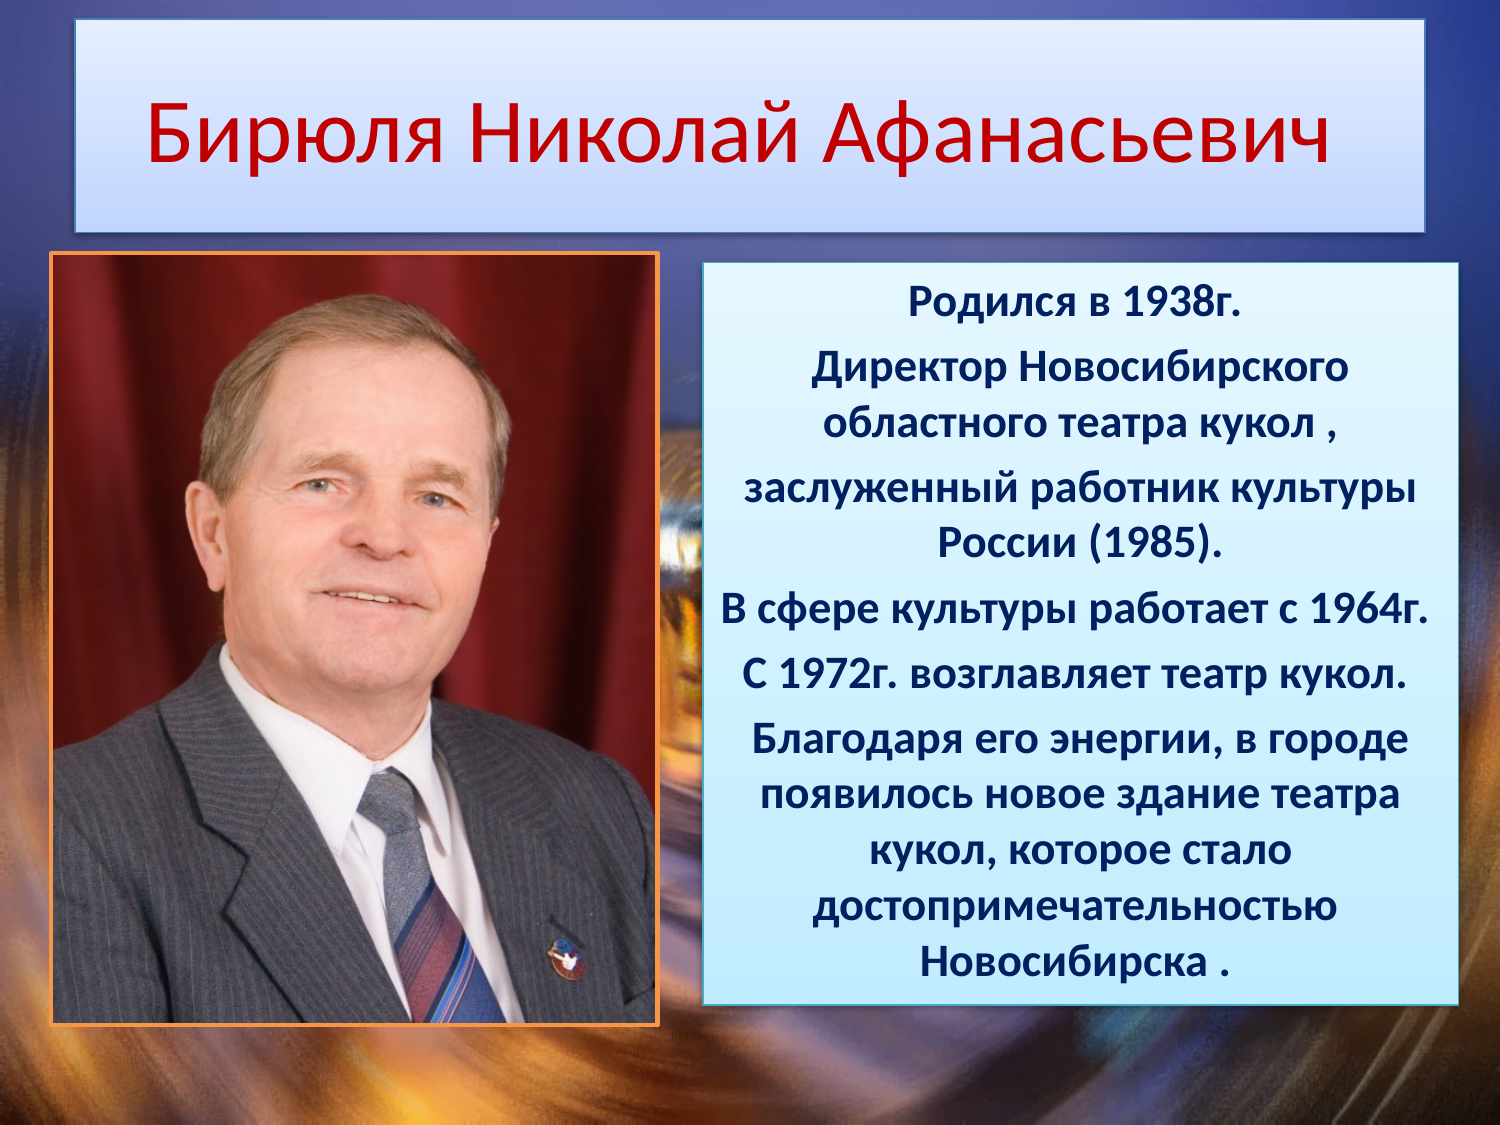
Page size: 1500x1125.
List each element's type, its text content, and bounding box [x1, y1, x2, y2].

list Родился в 1938г. Директор Новосибирского областного театра кукол , заслуженный работник культуры России (1985). В сфере культуры работает с 1964г. С 1972г. возглавляет театр кукол. Благодаря его энергии, в городе появилось новое здание театра кукол, которое стало достопримечательностью Новосибирска . [702, 262, 1459, 1006]
title Бирюля Николай Афанасьевич [74, 18, 1426, 233]
picture [0, 0, 1500, 1125]
